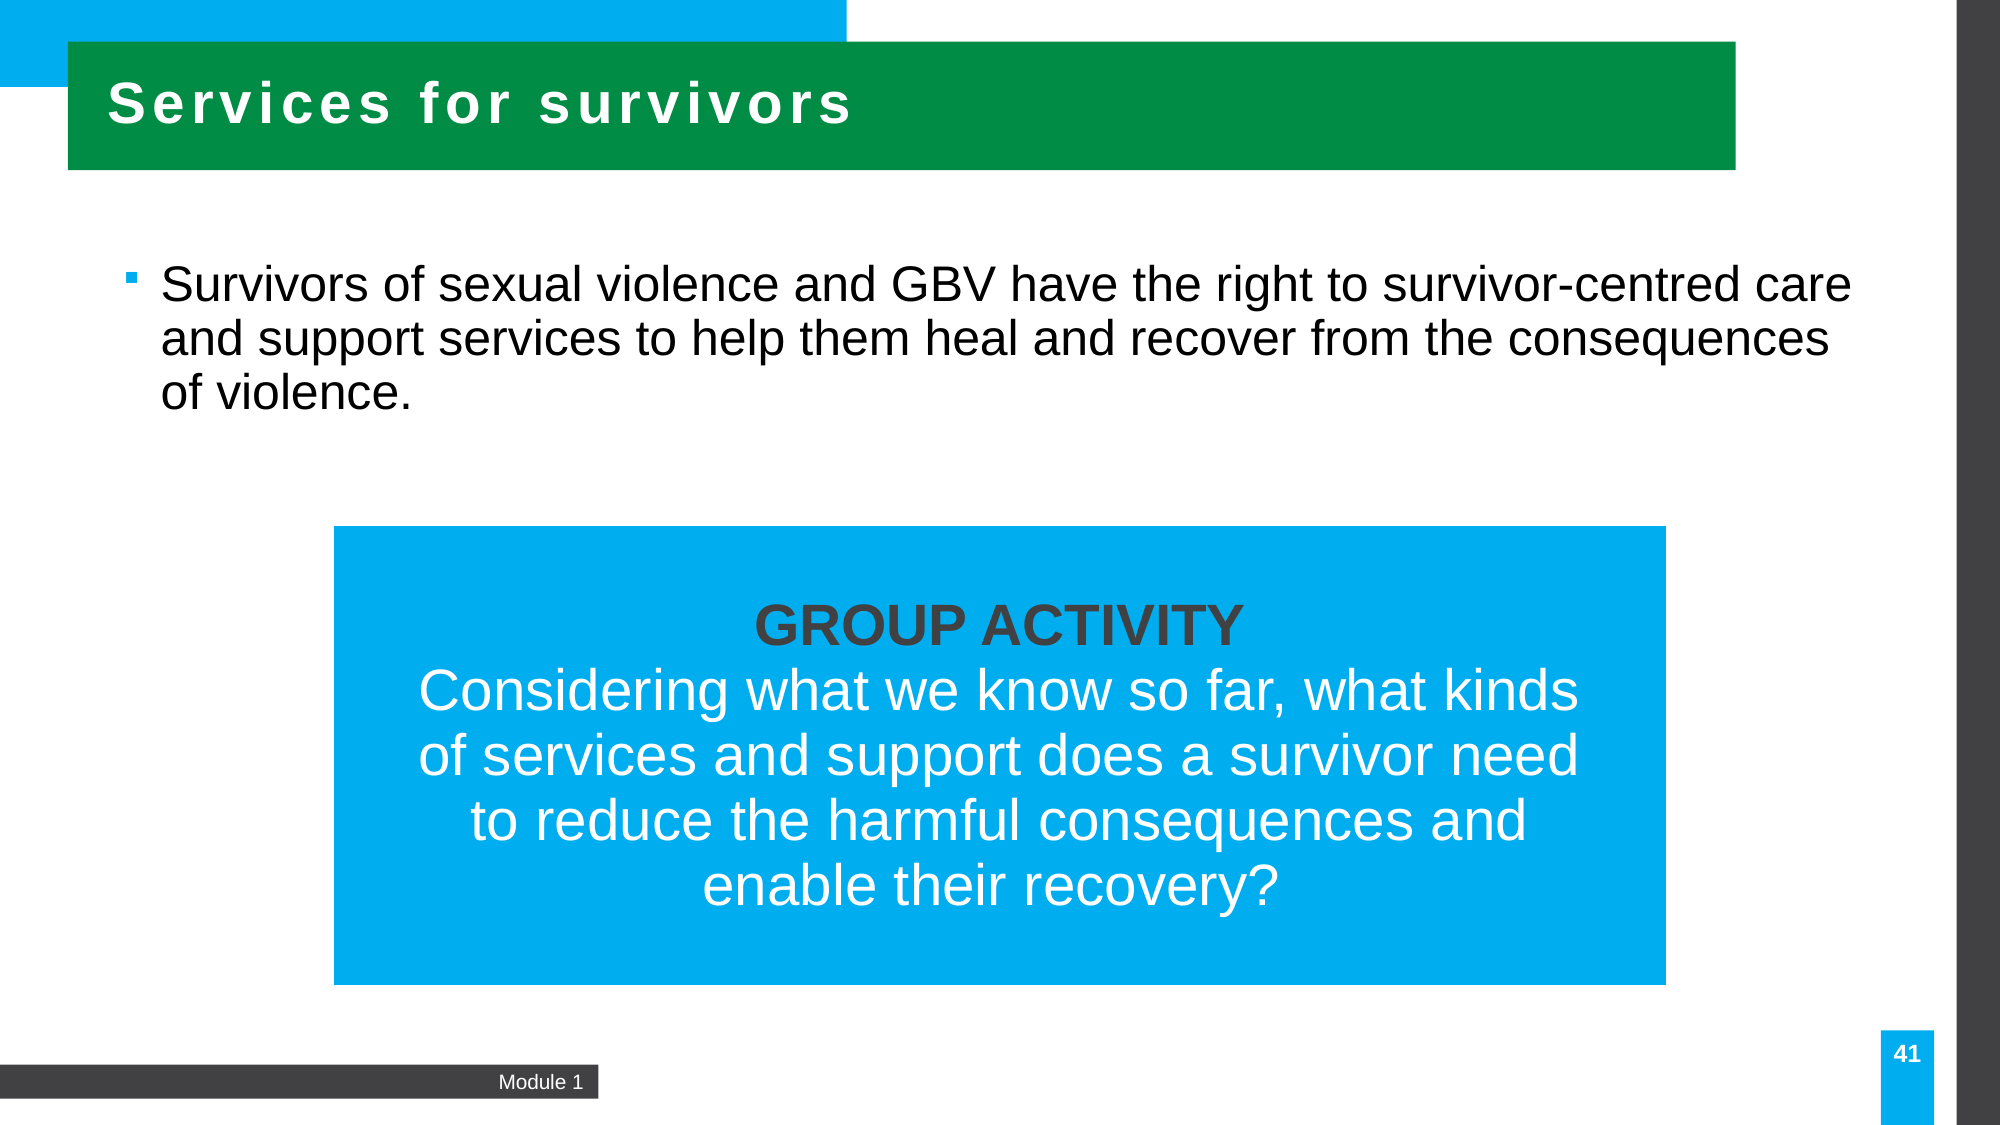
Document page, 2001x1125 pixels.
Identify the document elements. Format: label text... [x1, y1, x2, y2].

footer Module 1 [0, 1064, 599, 1099]
list Services for survivors [92, 58, 1508, 151]
table_header GROUP ACTIVITY Considering what we know so far, what kinds of services and support does a survivor need to reduce the harmful consequences and enable their recovery? [334, 526, 1666, 985]
list Survivors of sexual violence and GBV have the right to survivor-centred care and support services to help them heal and recover from the consequences of violence. [108, 251, 1872, 458]
slide_number 41 [1880, 1030, 1935, 1125]
